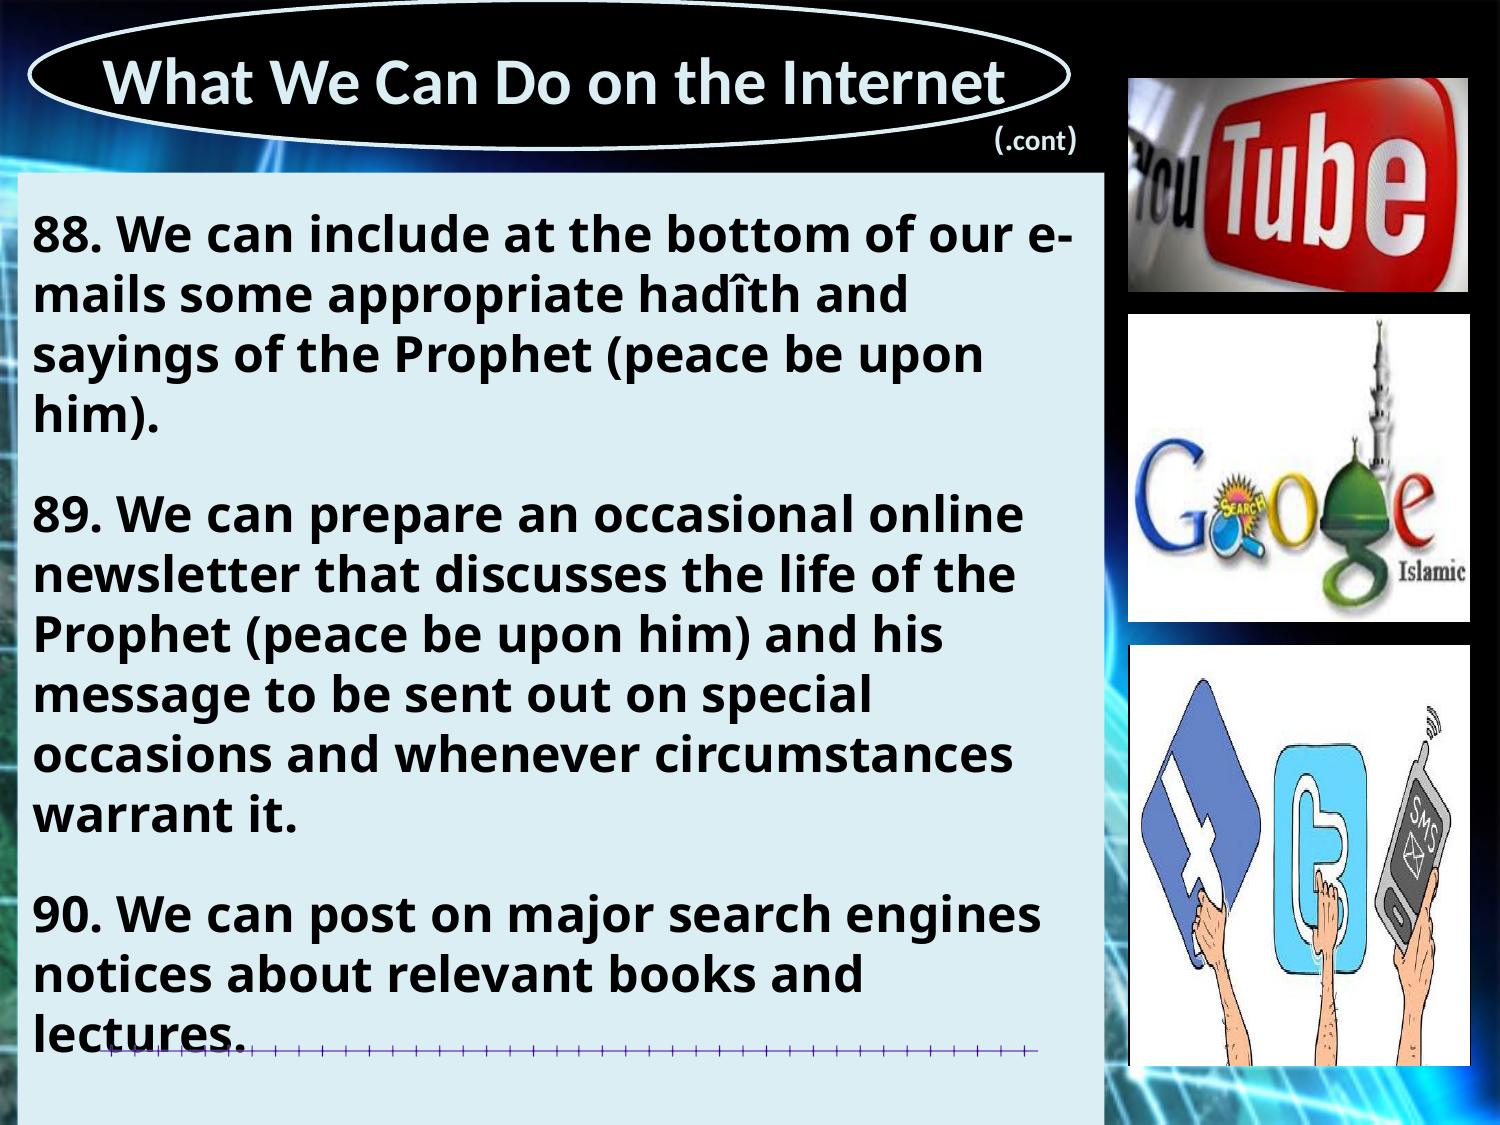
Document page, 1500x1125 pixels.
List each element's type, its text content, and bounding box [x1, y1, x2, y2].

text_box What We Can Do on the Internet [17, 30, 1093, 126]
picture [0, 0, 1500, 1125]
text_box [160, 126, 939, 152]
text_box [121, 0, 977, 30]
text_box (cont.) [974, 113, 1093, 164]
picture [100, 1042, 1039, 1059]
text_box 88. We can include at the bottom of our e-mails some appropriate hadîth and sayings of the Prophet (peace be upon him). 89. We can prepare an occasional online newsletter that discusses the life of the Prophet (peace be upon him) and his message to be sent out on special occasions and whenever circumstances warrant it. 90. We can post on major search engines notices about relevant books and lectures. [17, 172, 1105, 1125]
